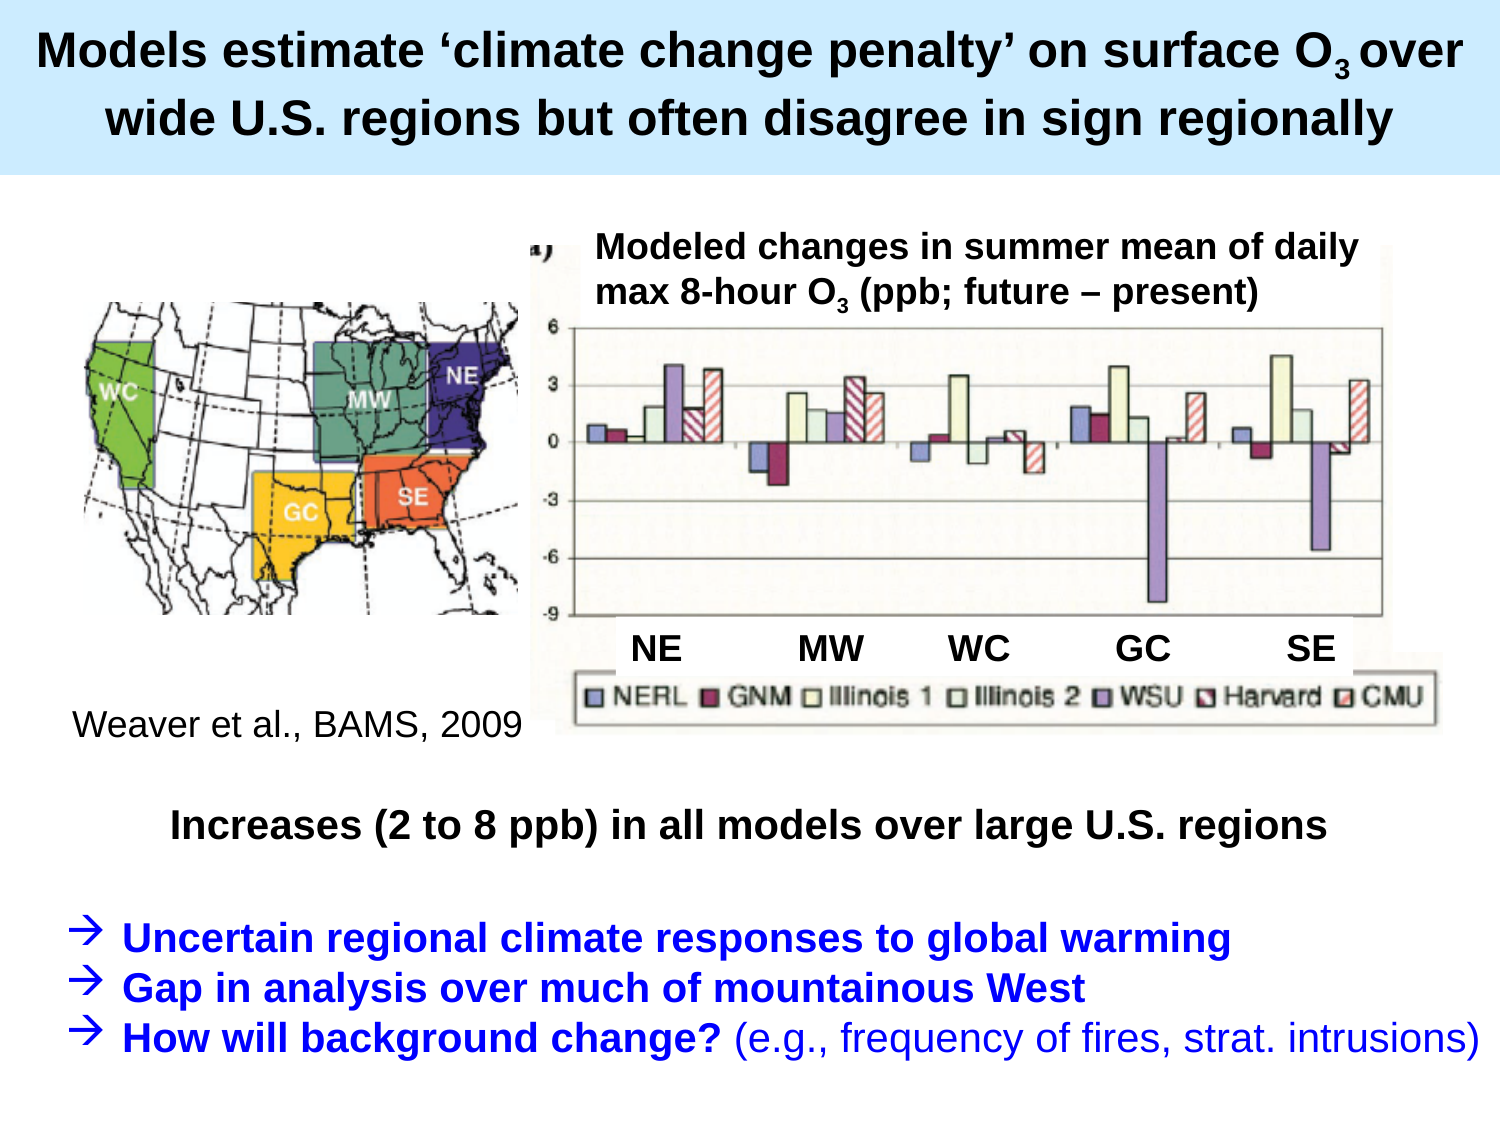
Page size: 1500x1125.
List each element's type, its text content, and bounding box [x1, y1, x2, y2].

text_box Increases (2 to 8 ppb) in all models over large U.S. regions [155, 790, 1500, 856]
picture [530, 245, 1443, 740]
text_box Weaver et al., BAMS, 2009 [57, 692, 539, 753]
text_box Models estimate ‘climate change penalty’ on surface O3 over wide U.S. regions but often disagree in sign regionally [0, 0, 1500, 175]
text_box Uncertain regional climate responses to global warming Gap in analysis over much of mountainous West How will background change? (e.g., frequency of fires, strat. intrusions) [50, 903, 1497, 1068]
picture [83, 302, 519, 616]
text_box Modeled changes in summer mean of daily max 8-hour O3 (ppb; future – present) [580, 214, 1381, 244]
